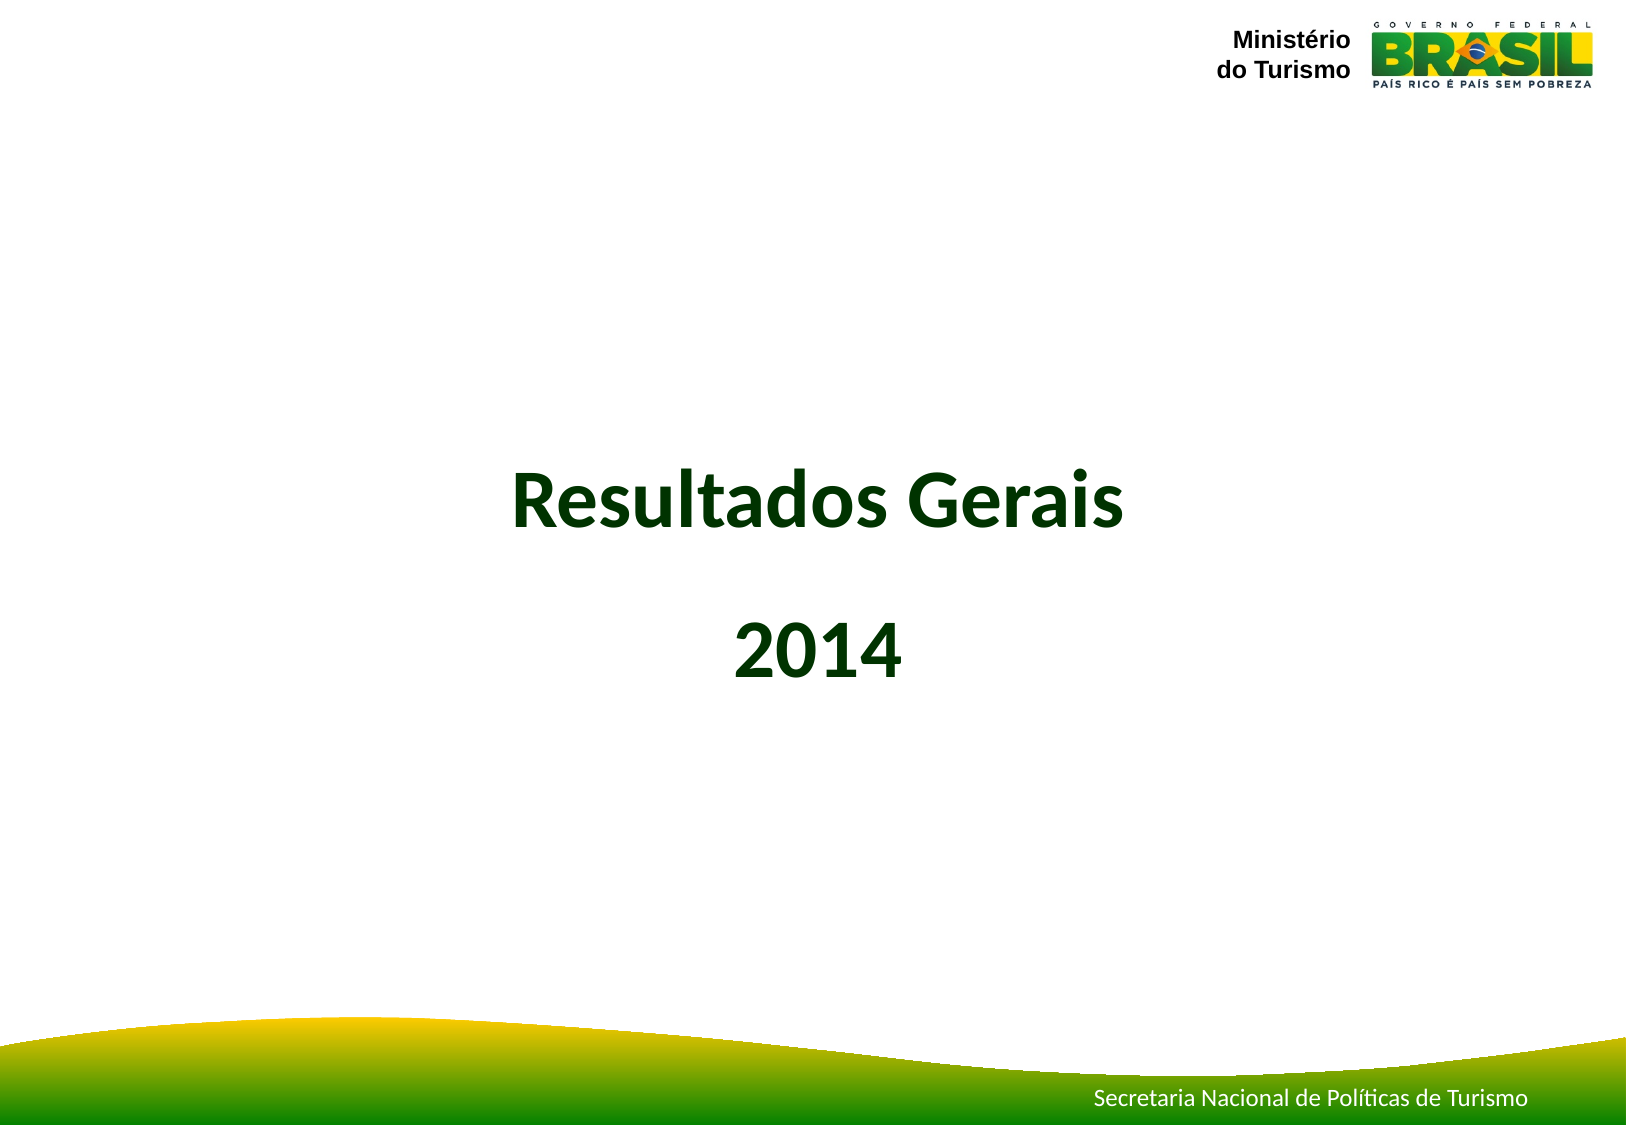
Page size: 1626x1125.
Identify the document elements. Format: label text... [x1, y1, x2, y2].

list Resultados Gerais 2014 [134, 393, 1502, 698]
picture [1355, 8, 1609, 101]
